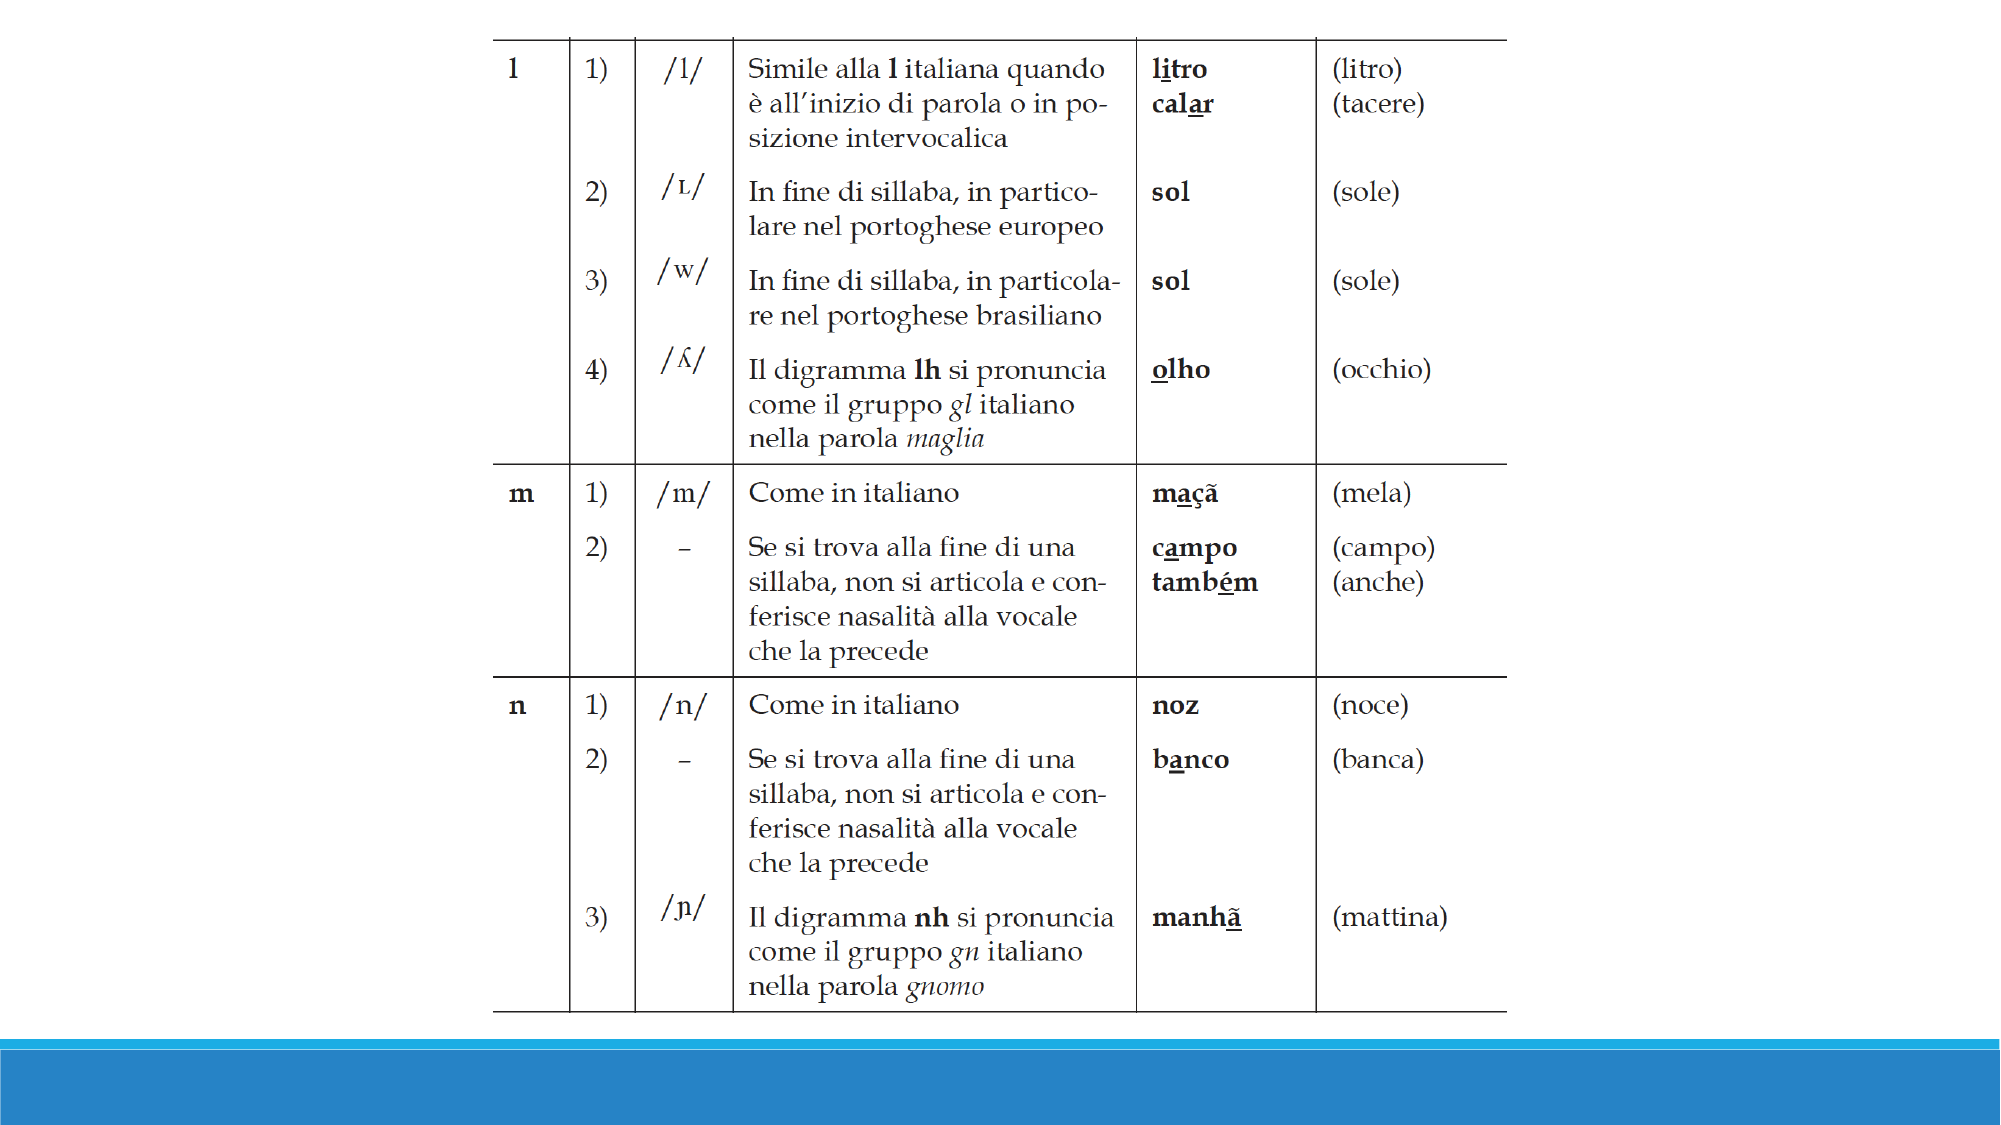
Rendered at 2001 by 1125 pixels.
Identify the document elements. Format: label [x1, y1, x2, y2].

picture [486, 37, 1514, 1014]
